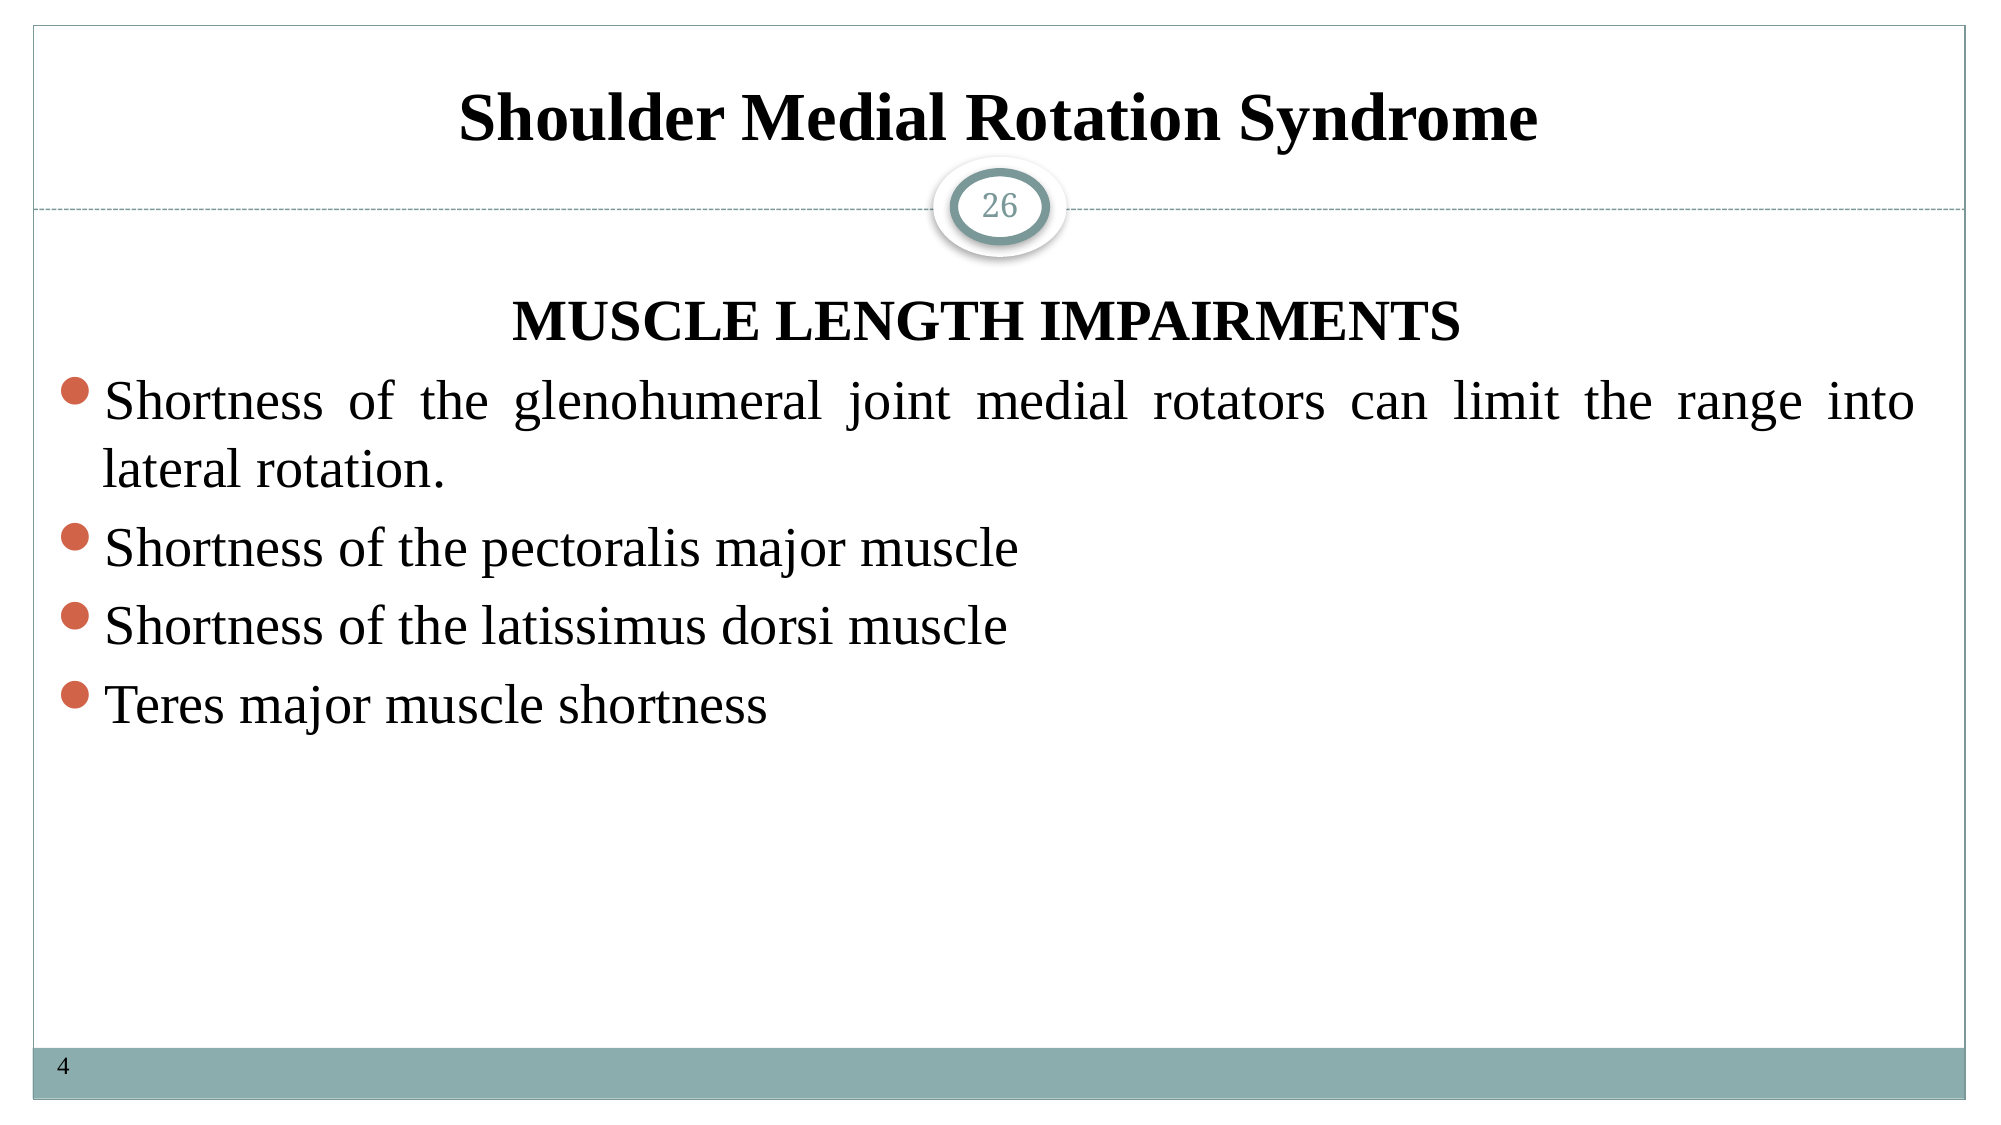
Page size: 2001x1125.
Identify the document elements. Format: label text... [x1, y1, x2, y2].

list MUSCLE LENGTH IMPAIRMENTS Shortness of the glenohumeral joint medial rotators can limit the range into lateral rotation. Shortness of the pectoralis major muscle Shortness of the latissimus dorsi muscle Teres major muscle shortness [42, 275, 1933, 1043]
footer 4 [42, 1043, 1317, 1103]
title Shoulder Medial Rotation Syndrome [66, 37, 1933, 162]
slide_number 26 [950, 170, 1050, 243]
